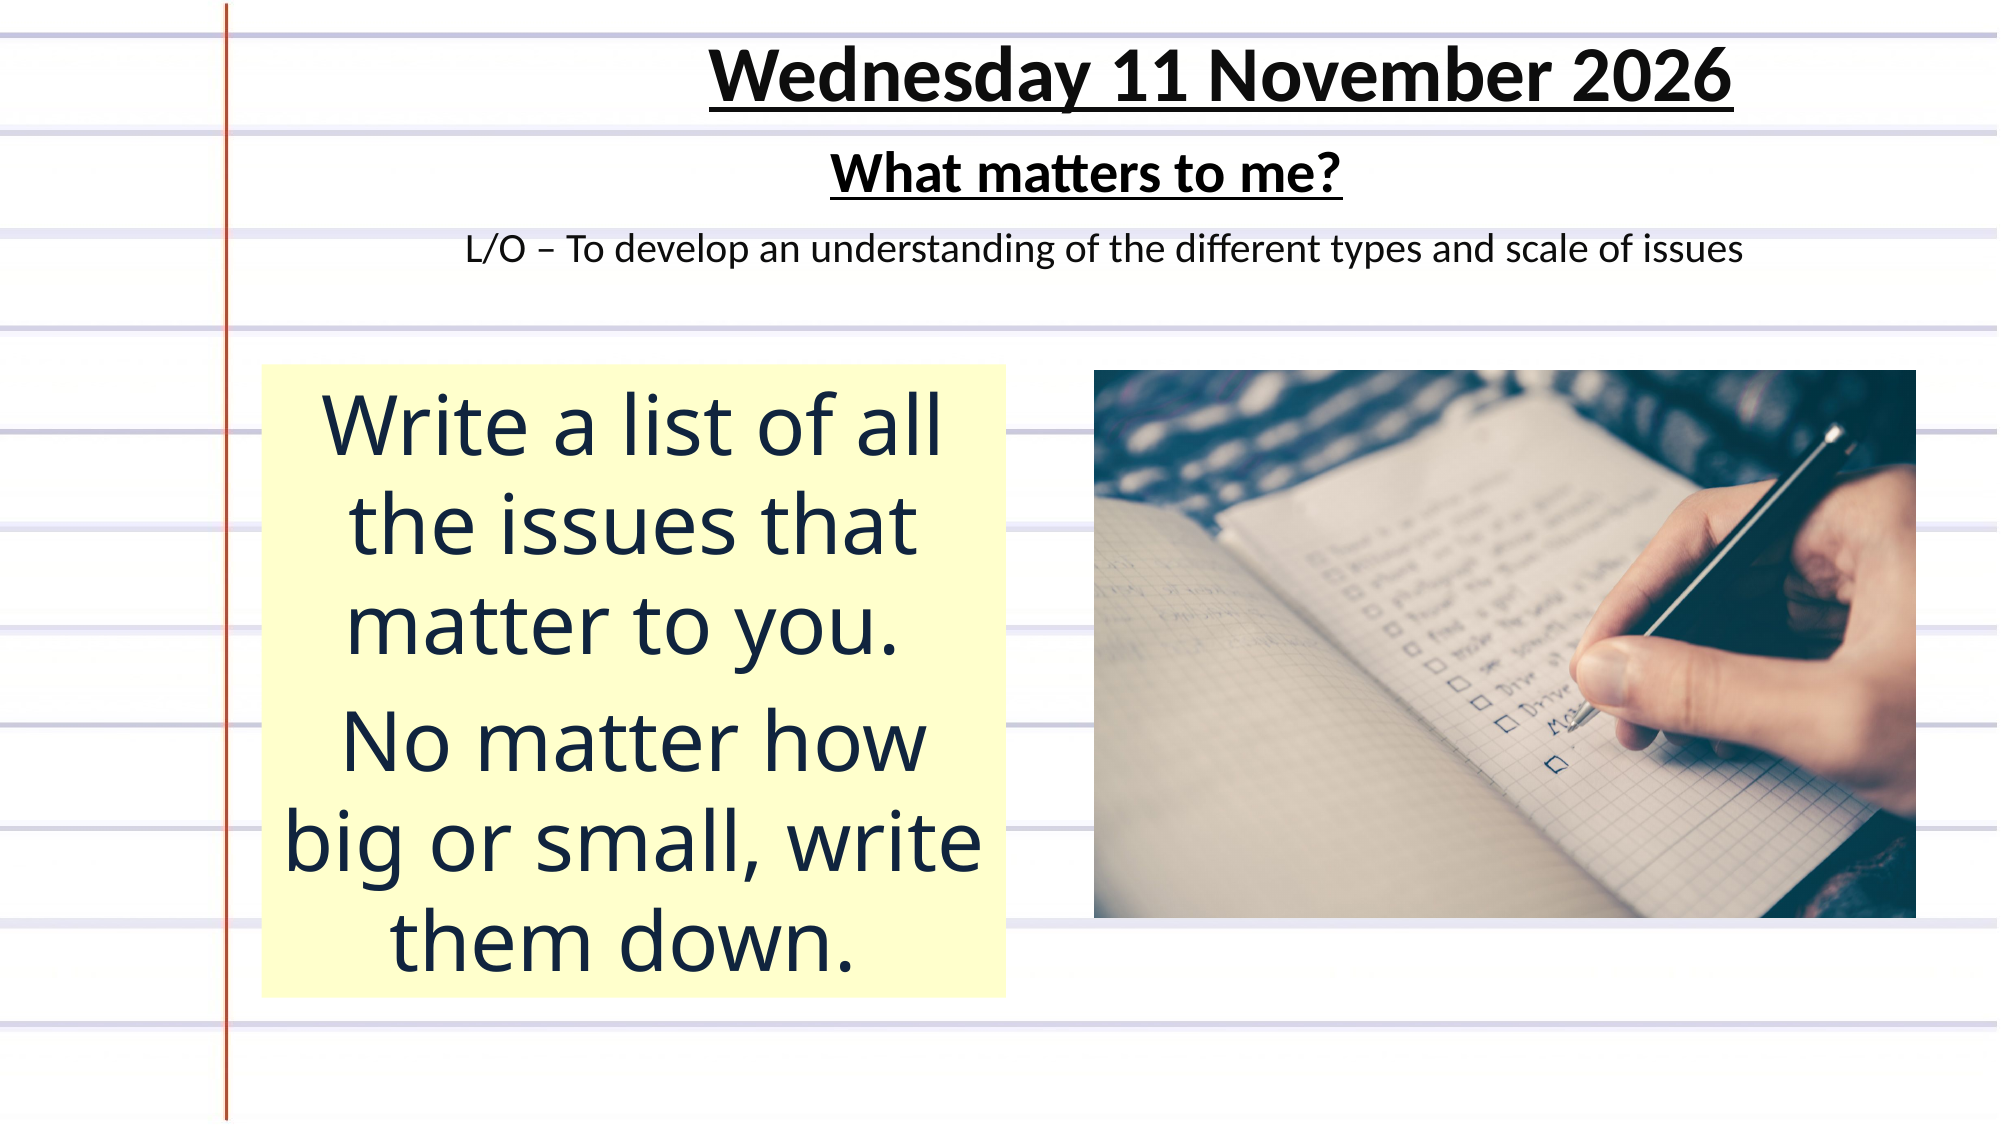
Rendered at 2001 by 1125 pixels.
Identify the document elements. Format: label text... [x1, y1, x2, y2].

text_box L/O – To develop an understanding of the different types and scale of issues [247, 213, 1962, 278]
picture [0, 0, 2001, 1125]
text_box Wednesday, 4 March 2020 [633, 15, 1810, 125]
text_box Write a list of all the issues that matter to you. No matter how big or small, write them down. [261, 364, 1006, 998]
text_box What matters to me? [381, 127, 1793, 213]
